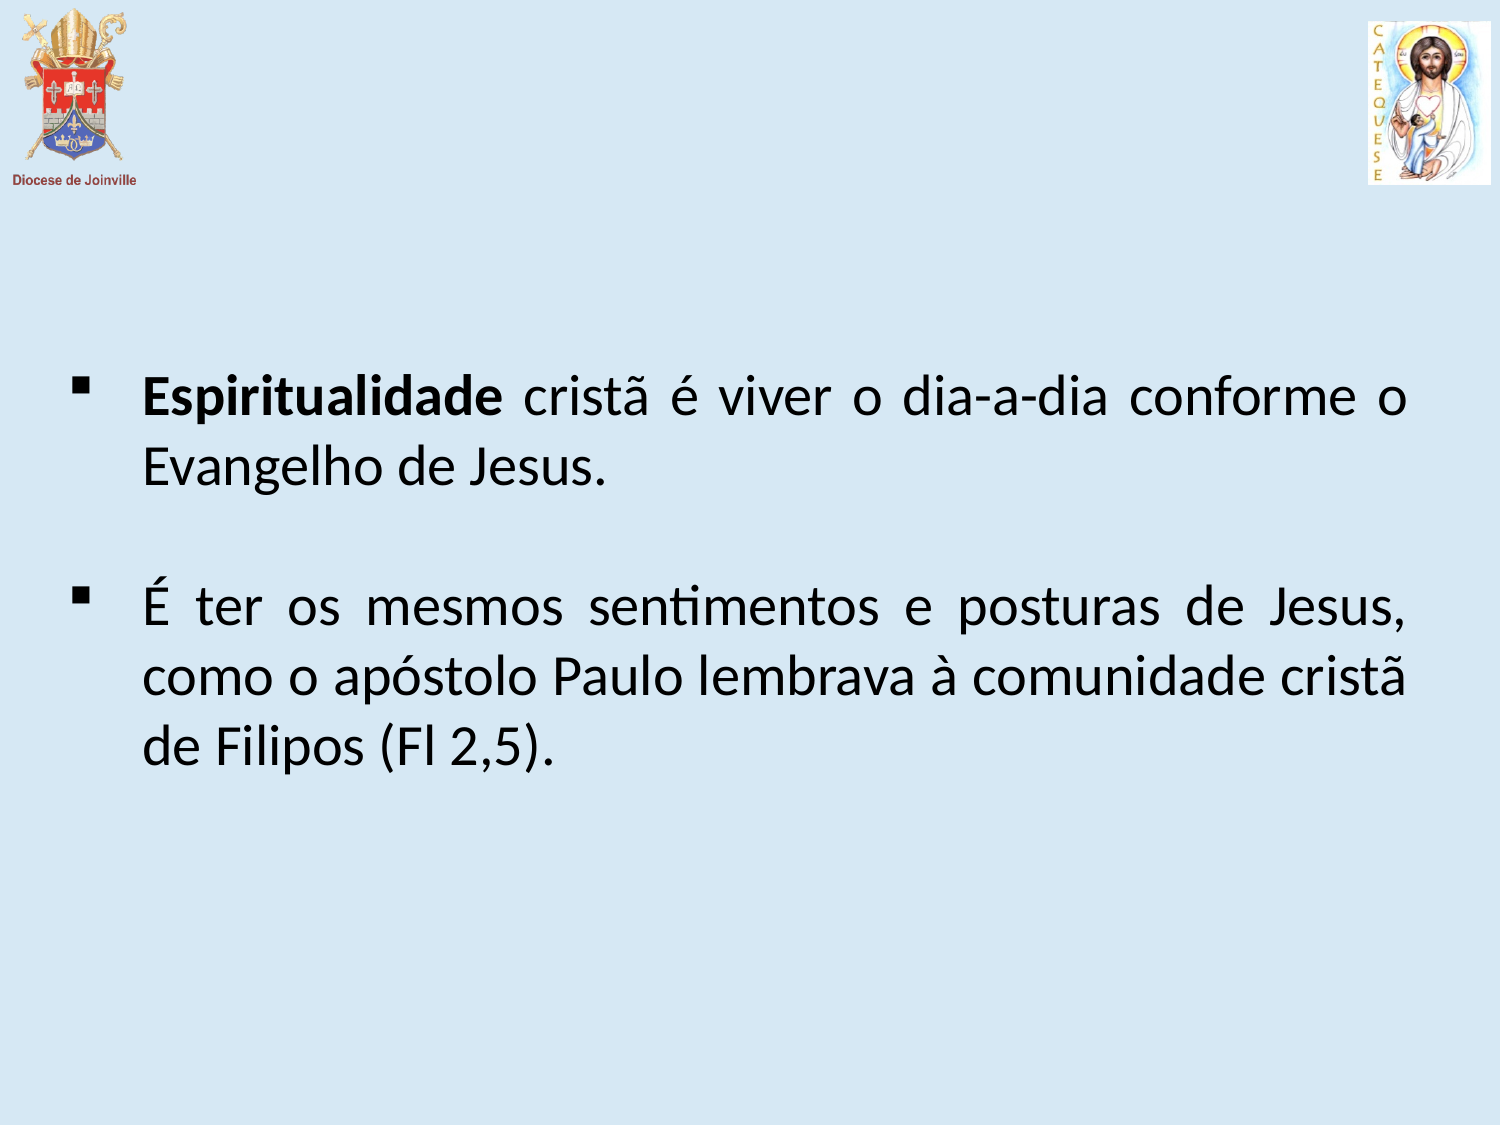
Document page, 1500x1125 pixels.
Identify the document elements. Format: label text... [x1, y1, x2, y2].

picture [11, 8, 136, 185]
text_box Espiritualidade cristã é viver o dia-a-dia conforme o Evangelho de Jesus. É ter os mesmos sentimentos e posturas de Jesus, como o apóstolo Paulo lembrava à comunidade cristã de Filipos (Fl 2,5). [52, 349, 1423, 785]
picture [1368, 21, 1491, 185]
